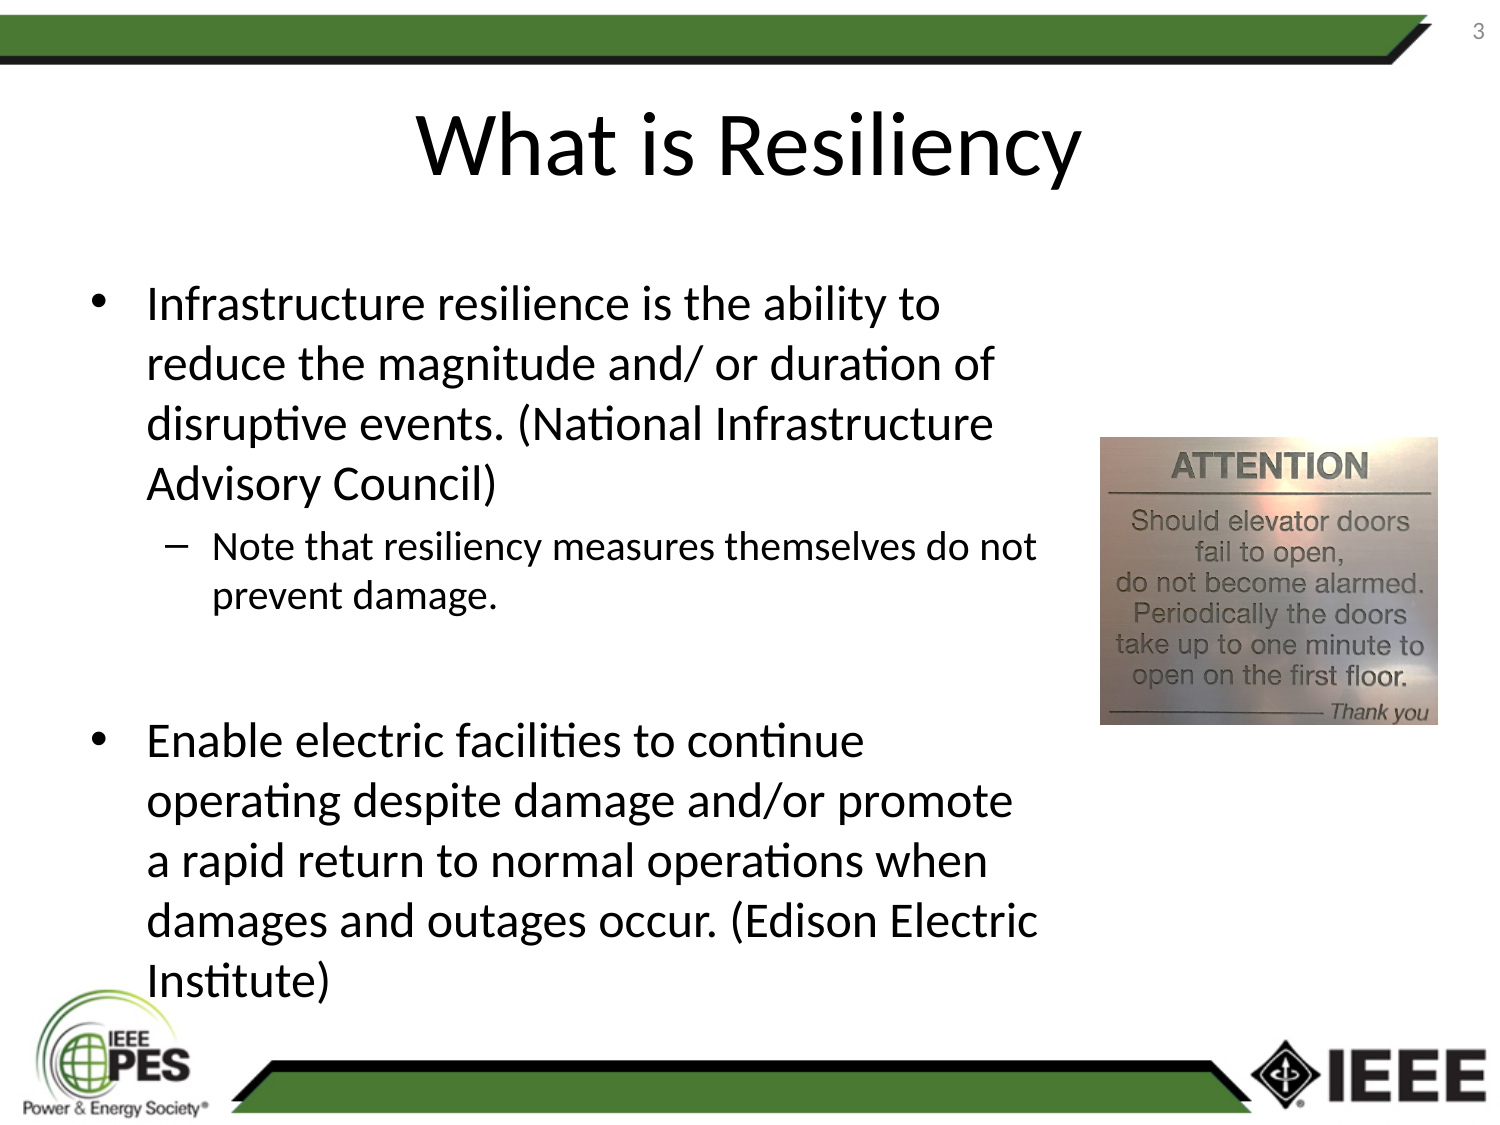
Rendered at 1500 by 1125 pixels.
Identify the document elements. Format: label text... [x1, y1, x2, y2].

picture [0, 0, 1500, 1125]
list Infrastructure resilience is the ability to reduce the magnitude and/ or duration of disruptive events. (National Infrastructure Advisory Council) Note that resiliency measures themselves do not prevent damage. Enable electric facilities to continue operating despite damage and/or promote a rapid return to normal operations when damages and outages occur. (Edison Electric Institute) [74, 262, 1063, 1006]
slide_number 3 [1149, 0, 1500, 60]
title What is Resiliency [74, 44, 1426, 233]
